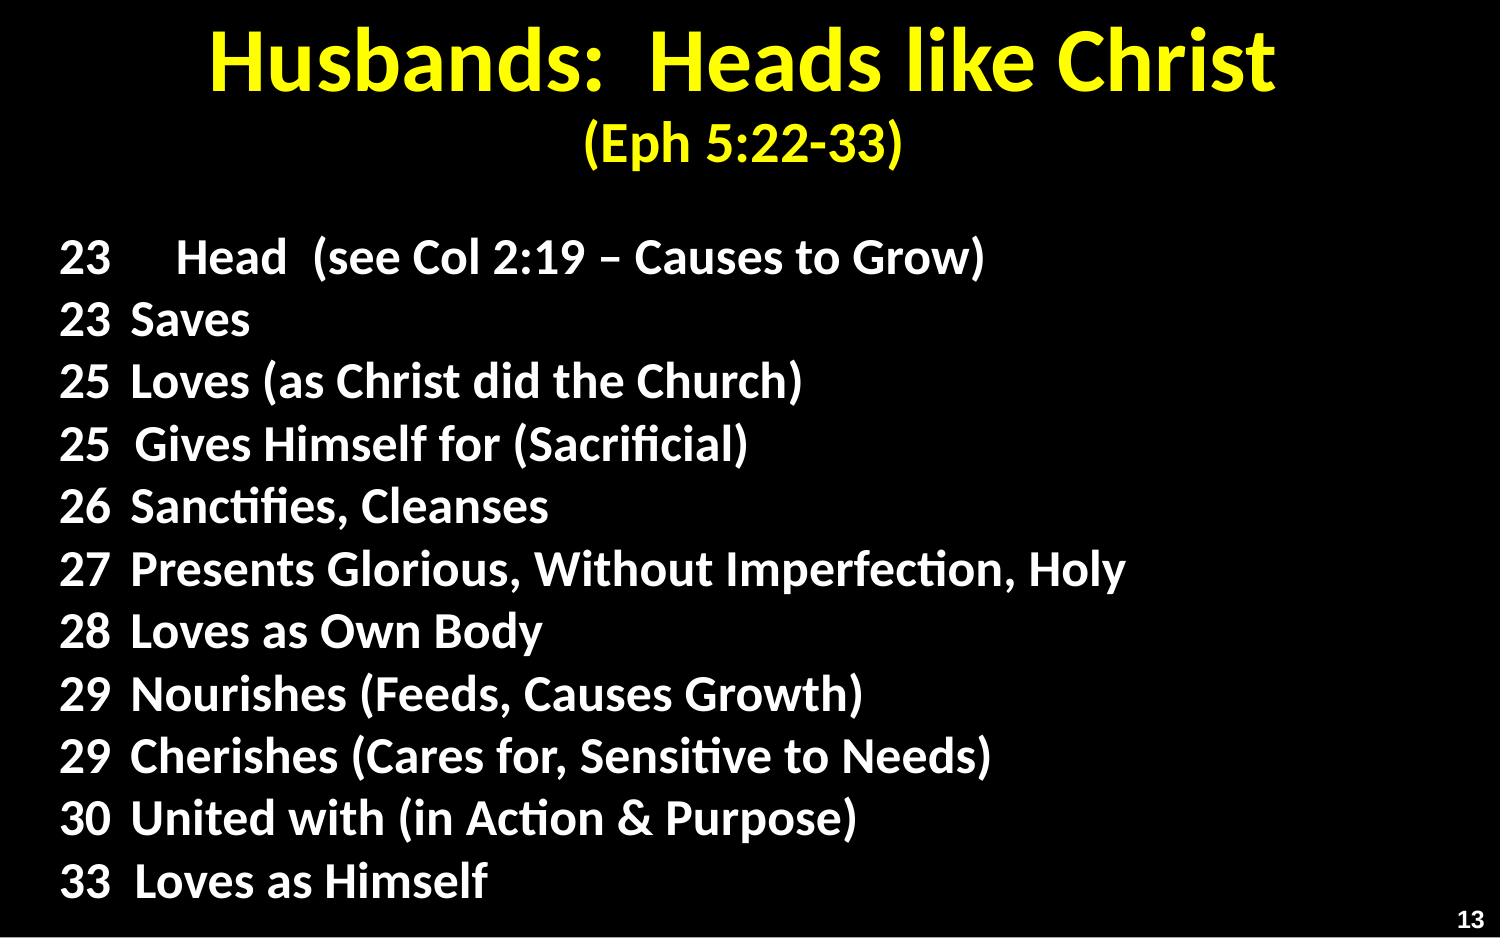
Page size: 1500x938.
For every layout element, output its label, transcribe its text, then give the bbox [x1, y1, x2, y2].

list 23 Head (see Col 2:19 – Causes to Grow) 23 Saves Loves (as Christ did the Church) 25 Gives Himself for (Sacrificial) Sanctifies, Cleanses Presents Glorious, Without Imperfection, Holy Loves as Own Body Nourishes (Feeds, Causes Growth) 29 Cherishes (Cares for, Sensitive to Needs) United with (in Action & Purpose) 33 Loves as Himself [43, 214, 1463, 917]
slide_number 13 [1425, 895, 1500, 938]
title Husbands: Heads like Christ (Eph 5:22-33) [0, 56, 1488, 132]
